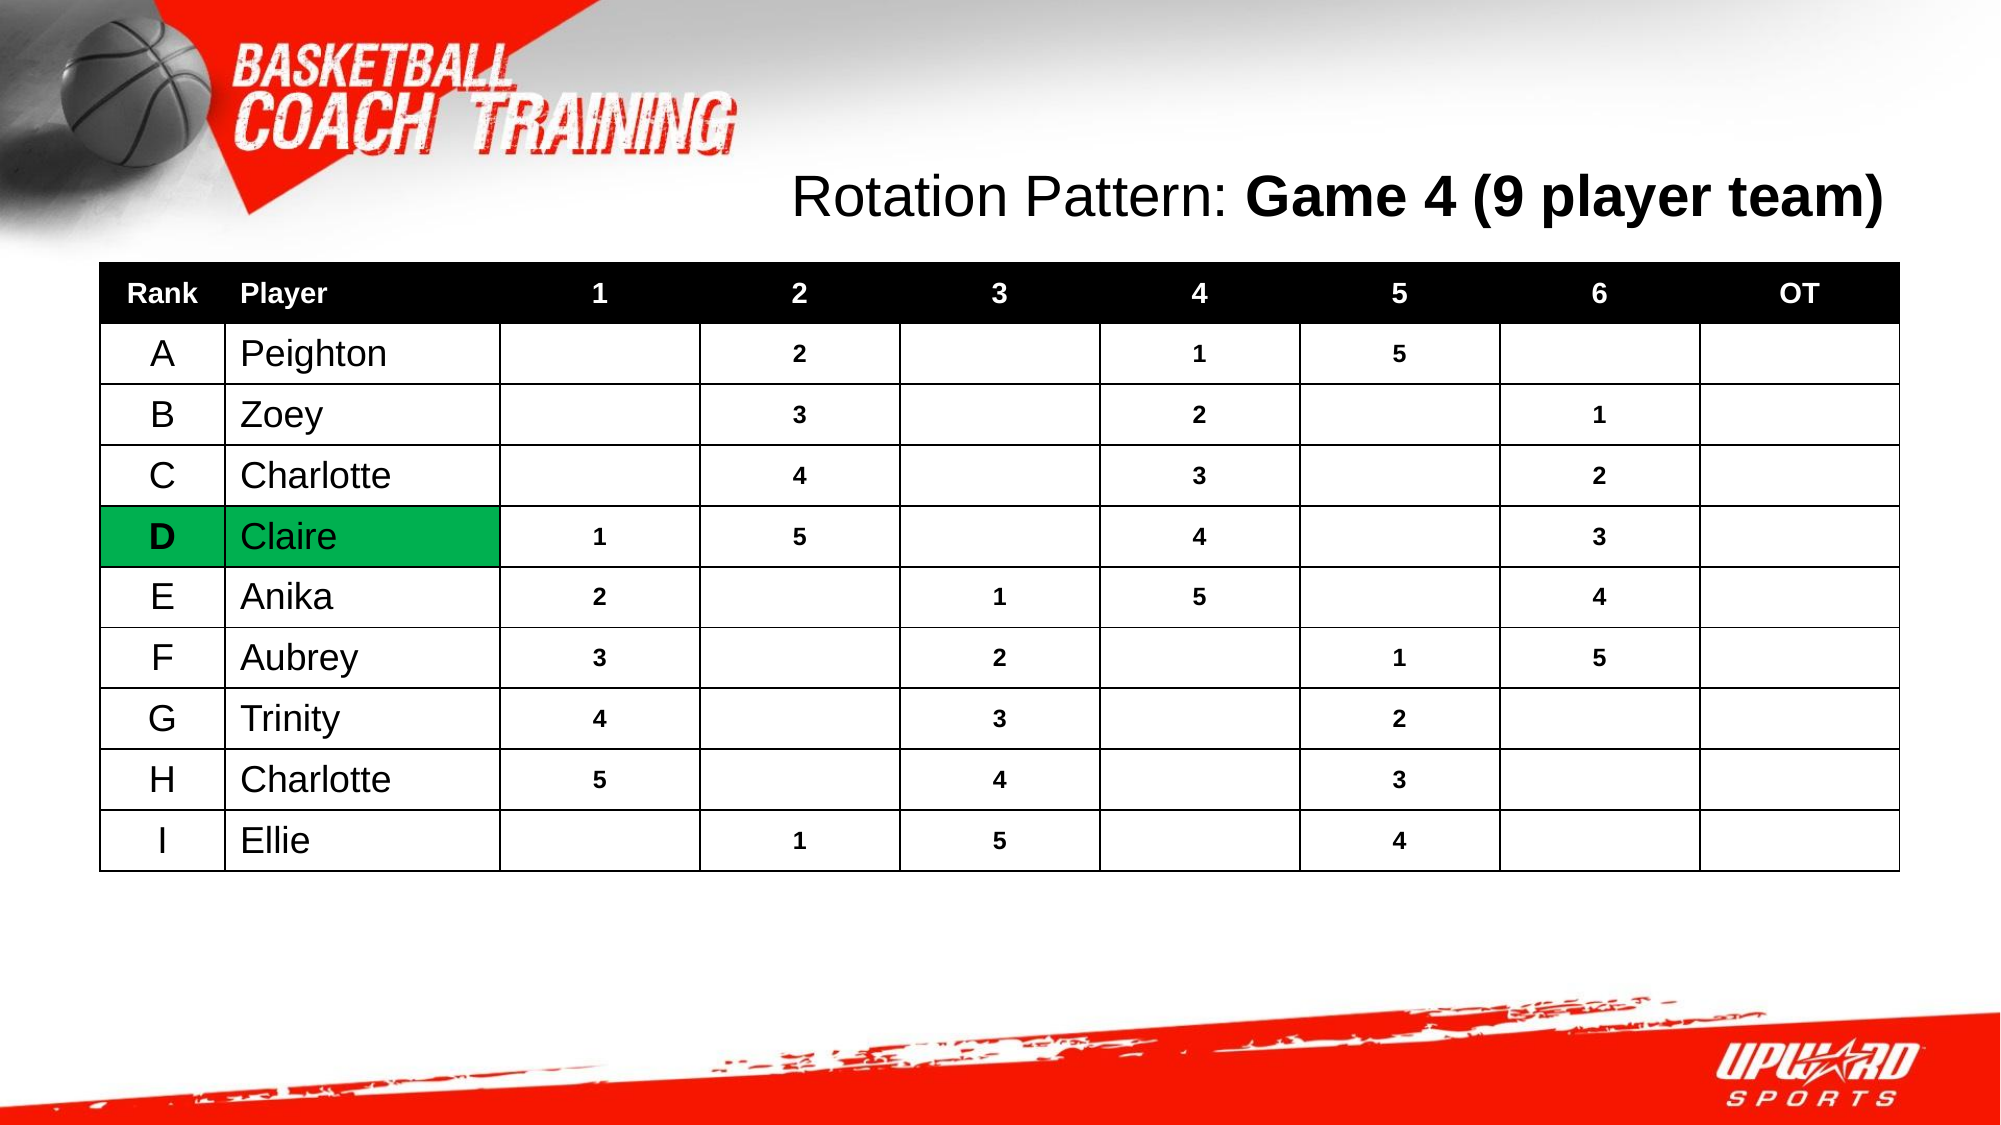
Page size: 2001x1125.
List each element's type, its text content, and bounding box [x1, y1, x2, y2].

table_cell [1701, 446, 1899, 505]
table_cell 4 [901, 750, 1099, 809]
table_cell 3 [901, 689, 1099, 748]
table_cell 5 [501, 750, 699, 809]
table_cell A [101, 324, 224, 383]
table_header OT [1701, 263, 1899, 322]
table_cell 1 [1101, 324, 1299, 383]
table_cell 3 [501, 628, 699, 687]
table_cell D [101, 507, 224, 566]
table_cell [1301, 385, 1499, 444]
table_cell [1101, 628, 1299, 687]
table_cell [1701, 811, 1899, 870]
table_cell 3 [1101, 446, 1299, 505]
table_cell [701, 628, 899, 687]
table_cell [1701, 507, 1899, 566]
table_cell 1 [701, 811, 899, 870]
table_header 6 [1501, 263, 1699, 322]
table_cell 3 [701, 385, 899, 444]
table_cell [1301, 507, 1499, 566]
table_header 1 [501, 263, 699, 322]
table_cell 5 [1101, 568, 1299, 627]
table_cell 4 [1501, 568, 1699, 627]
table_cell [1101, 811, 1299, 870]
table_cell 4 [701, 446, 899, 505]
table_header Rank [101, 263, 224, 322]
table_cell [901, 324, 1099, 383]
table_cell [701, 689, 899, 748]
table_cell [1301, 446, 1499, 505]
table_cell [1701, 750, 1899, 809]
table_cell [501, 324, 699, 383]
table_cell [1701, 628, 1899, 687]
table_cell 3 [1301, 750, 1499, 809]
table_cell Claire [226, 507, 499, 566]
table_header 5 [1301, 263, 1499, 322]
table_cell [1501, 811, 1699, 870]
table_cell 4 [1101, 507, 1299, 566]
table_header 3 [901, 263, 1099, 322]
table_cell [1101, 689, 1299, 748]
table_cell F [101, 628, 224, 687]
table_cell H [101, 750, 224, 809]
table_cell 1 [901, 568, 1099, 627]
table_cell G [101, 689, 224, 748]
table_cell Charlotte [226, 446, 499, 505]
table_cell [1501, 750, 1699, 809]
table_cell [501, 811, 699, 870]
table_cell [901, 385, 1099, 444]
table_cell 4 [501, 689, 699, 748]
table_cell Ellie [226, 811, 499, 870]
table_cell [1501, 689, 1699, 748]
table_cell B [101, 385, 224, 444]
table_cell [901, 507, 1099, 566]
table_cell 4 [1301, 811, 1499, 870]
table_cell 5 [1501, 628, 1699, 687]
table_cell Anika [226, 568, 499, 627]
table_header 2 [701, 263, 899, 322]
table_cell [901, 446, 1099, 505]
table_cell [1701, 324, 1899, 383]
text_box Rotation Pattern: Game 4 (9 player team) [587, 150, 1900, 236]
table_cell 1 [1301, 628, 1499, 687]
table_cell 3 [1501, 507, 1699, 566]
table_cell [1101, 750, 1299, 809]
table_cell [1701, 568, 1899, 627]
table_cell Zoey [226, 385, 499, 444]
table_header 4 [1101, 263, 1299, 322]
table_cell 5 [901, 811, 1099, 870]
table_cell 2 [1101, 385, 1299, 444]
table_cell [701, 750, 899, 809]
table_cell [1301, 568, 1499, 627]
table_cell C [101, 446, 224, 505]
picture [0, 0, 2001, 1125]
table_cell Charlotte [226, 750, 499, 809]
table_cell [501, 385, 699, 444]
table_cell 1 [501, 507, 699, 566]
table_cell 2 [1301, 689, 1499, 748]
table_header Player [226, 263, 499, 322]
table_cell Peighton [226, 324, 499, 383]
table_cell 5 [1301, 324, 1499, 383]
table_cell 2 [501, 568, 699, 627]
table_cell [1701, 689, 1899, 748]
table_cell [501, 446, 699, 505]
table_cell E [101, 568, 224, 627]
table_cell Trinity [226, 689, 499, 748]
table_cell [1701, 385, 1899, 444]
table_cell 2 [701, 324, 899, 383]
table_cell [701, 568, 899, 627]
table_cell 2 [901, 628, 1099, 687]
table_cell 1 [1501, 385, 1699, 444]
table_cell 5 [701, 507, 899, 566]
table_cell [1501, 324, 1699, 383]
table_cell 2 [1501, 446, 1699, 505]
table_cell Aubrey [226, 628, 499, 687]
table_cell I [101, 811, 224, 870]
